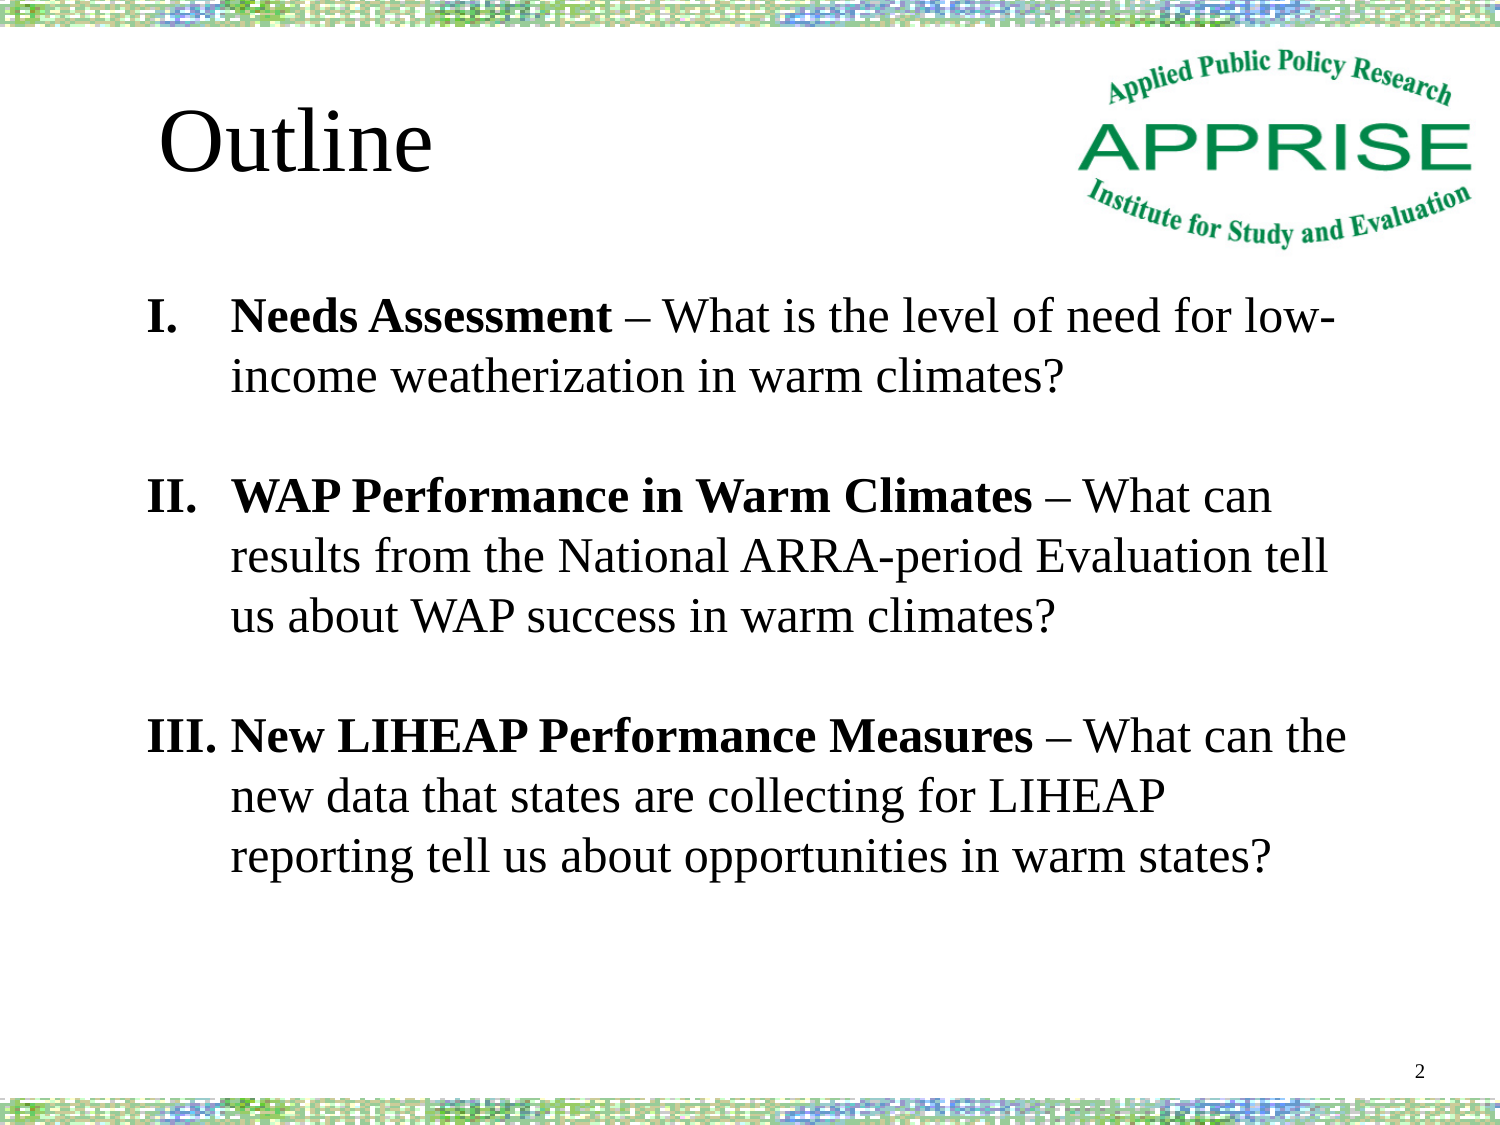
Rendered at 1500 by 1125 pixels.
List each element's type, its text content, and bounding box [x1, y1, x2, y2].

text_box Needs Assessment – What is the level of need for low-income weatherization in warm climates? WAP Performance in Warm Climates – What can results from the National ARRA-period Evaluation tell us about WAP success in warm climates? New LIHEAP Performance Measures – What can the new data that states are collecting for LIHEAP reporting tell us about opportunities in warm states? [131, 274, 1368, 890]
picture [0, 0, 1500, 276]
text_box Outline [0, 56, 610, 214]
picture [0, 1098, 1500, 1125]
text_box 2 [1399, 1050, 1463, 1090]
